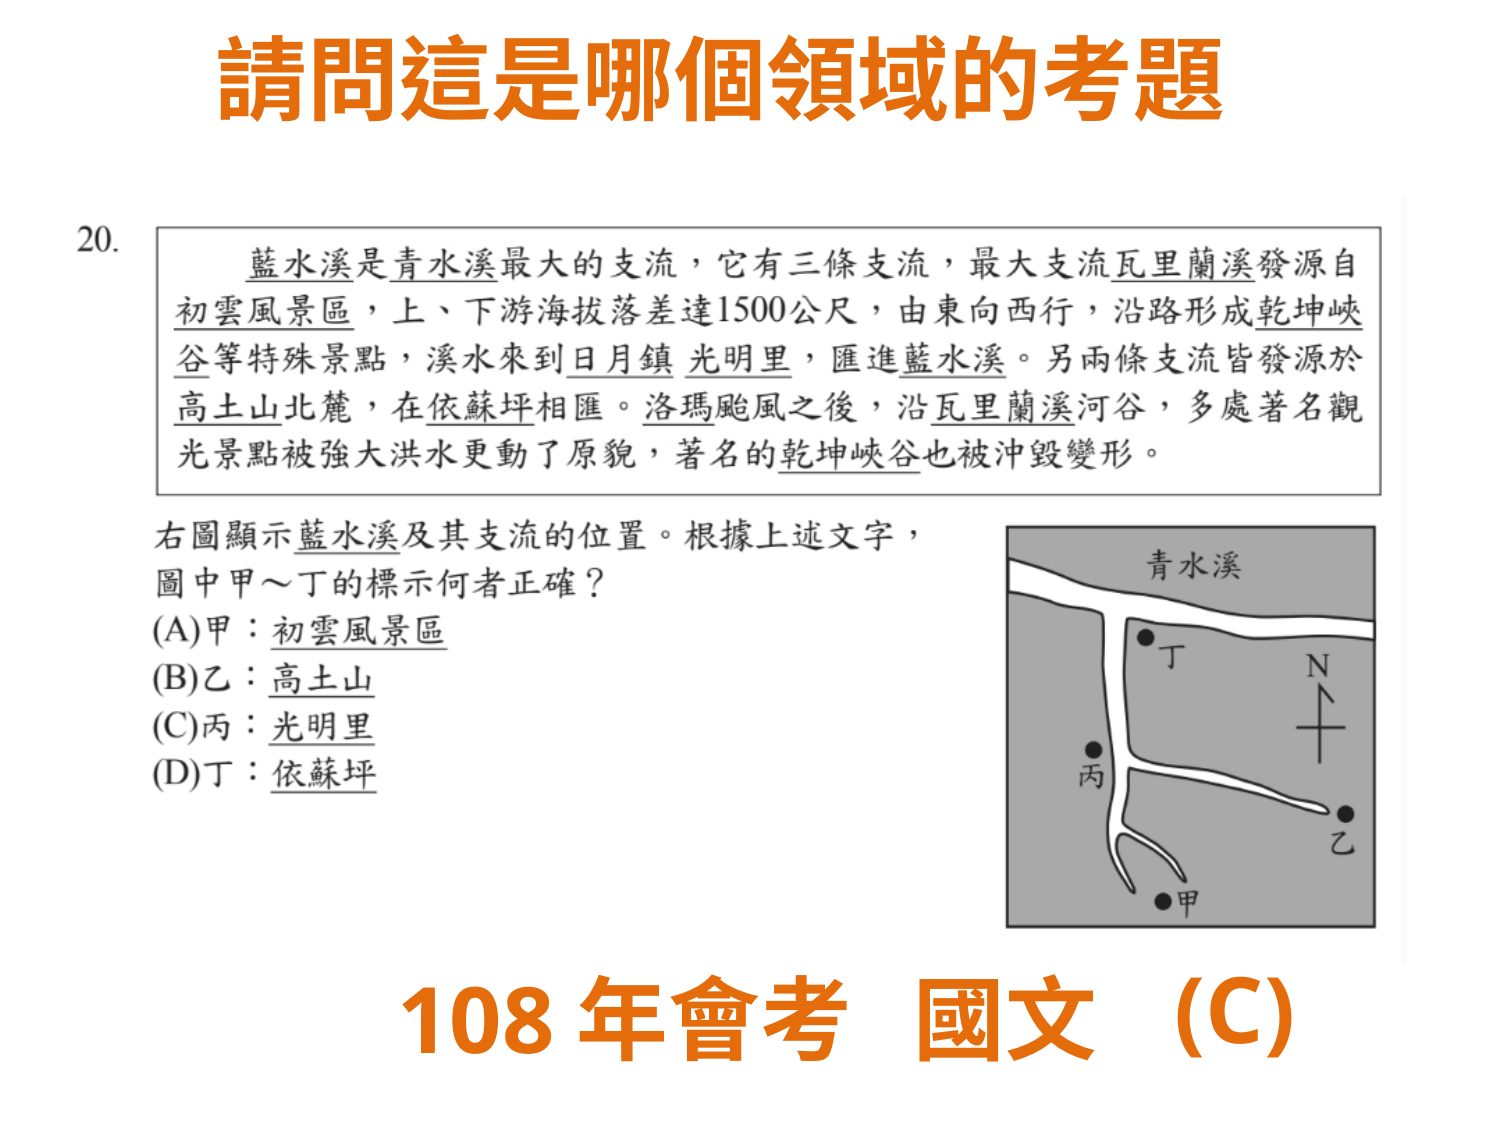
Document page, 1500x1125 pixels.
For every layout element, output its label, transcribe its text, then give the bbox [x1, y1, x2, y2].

text_box (C) [1110, 973, 1359, 1084]
text_box 請問這是哪個領域的考題 [64, 0, 1376, 154]
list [0, 196, 1408, 965]
title 108年會考 國文 [135, 973, 1360, 1095]
